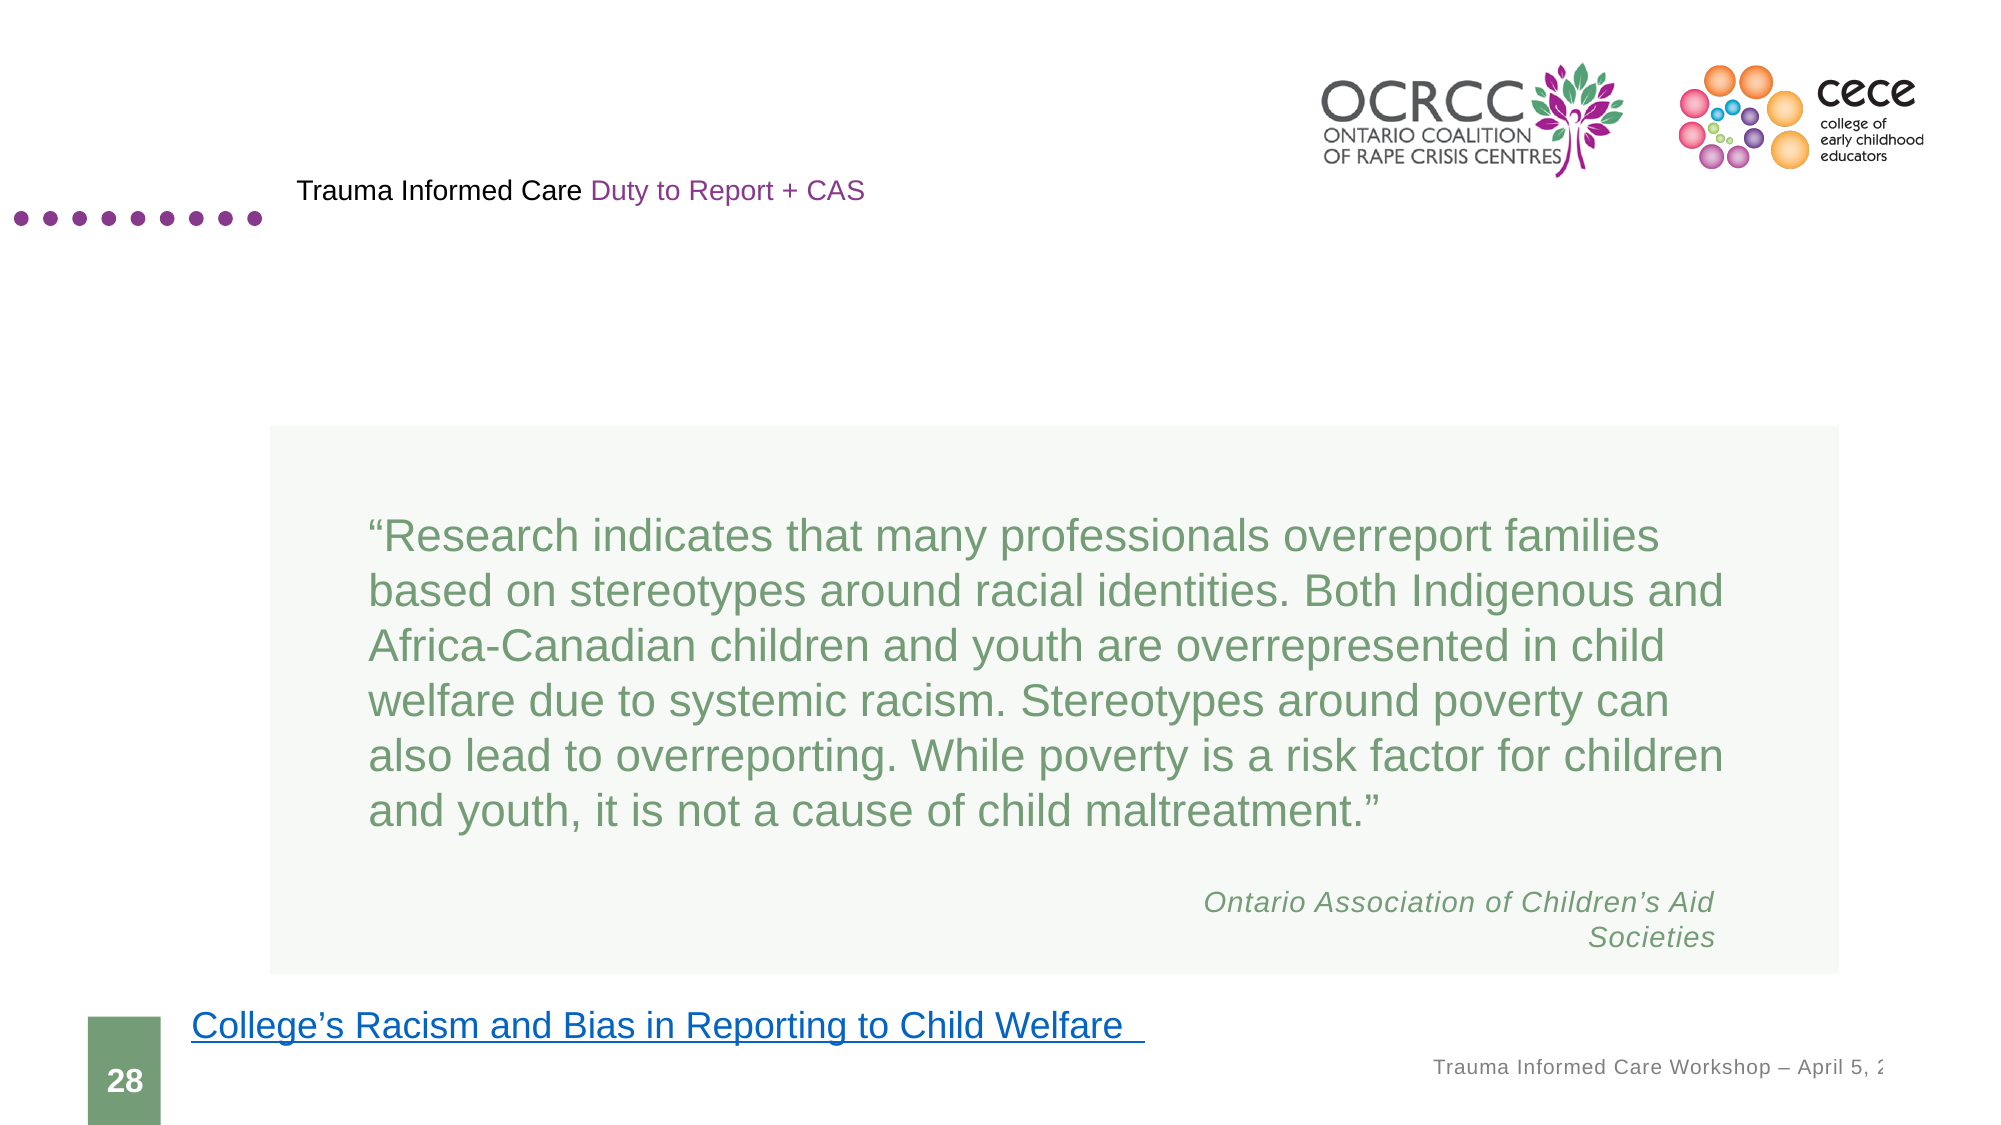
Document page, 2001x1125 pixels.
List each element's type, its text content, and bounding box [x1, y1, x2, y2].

text_box College’s Racism and Bias in Reporting to Child Welfare [176, 994, 1392, 1054]
text_box [87, 1016, 162, 1125]
text_box Trauma Informed Care Workshop – April 5, 2023 [631, 1048, 1942, 1109]
text_box “Research indicates that many professionals overreport families based on stereotypes around racial identities. Both Indigenous and Africa-Canadian children and youth are overrepresented in child welfare due to systemic racism. Stereotypes around poverty can also lead to overreporting. While poverty is a risk factor for children and youth, it is not a cause of child maltreatment.” [353, 498, 1751, 844]
picture [1292, 36, 1651, 209]
picture [1669, 61, 1933, 173]
text_box Ontario Association of Children’s Aid Societies [1051, 875, 1731, 961]
text_box 28 [91, 1048, 165, 1109]
text_box [269, 425, 1840, 975]
title Trauma Informed Care Duty to Report + CAS [281, 168, 1179, 282]
